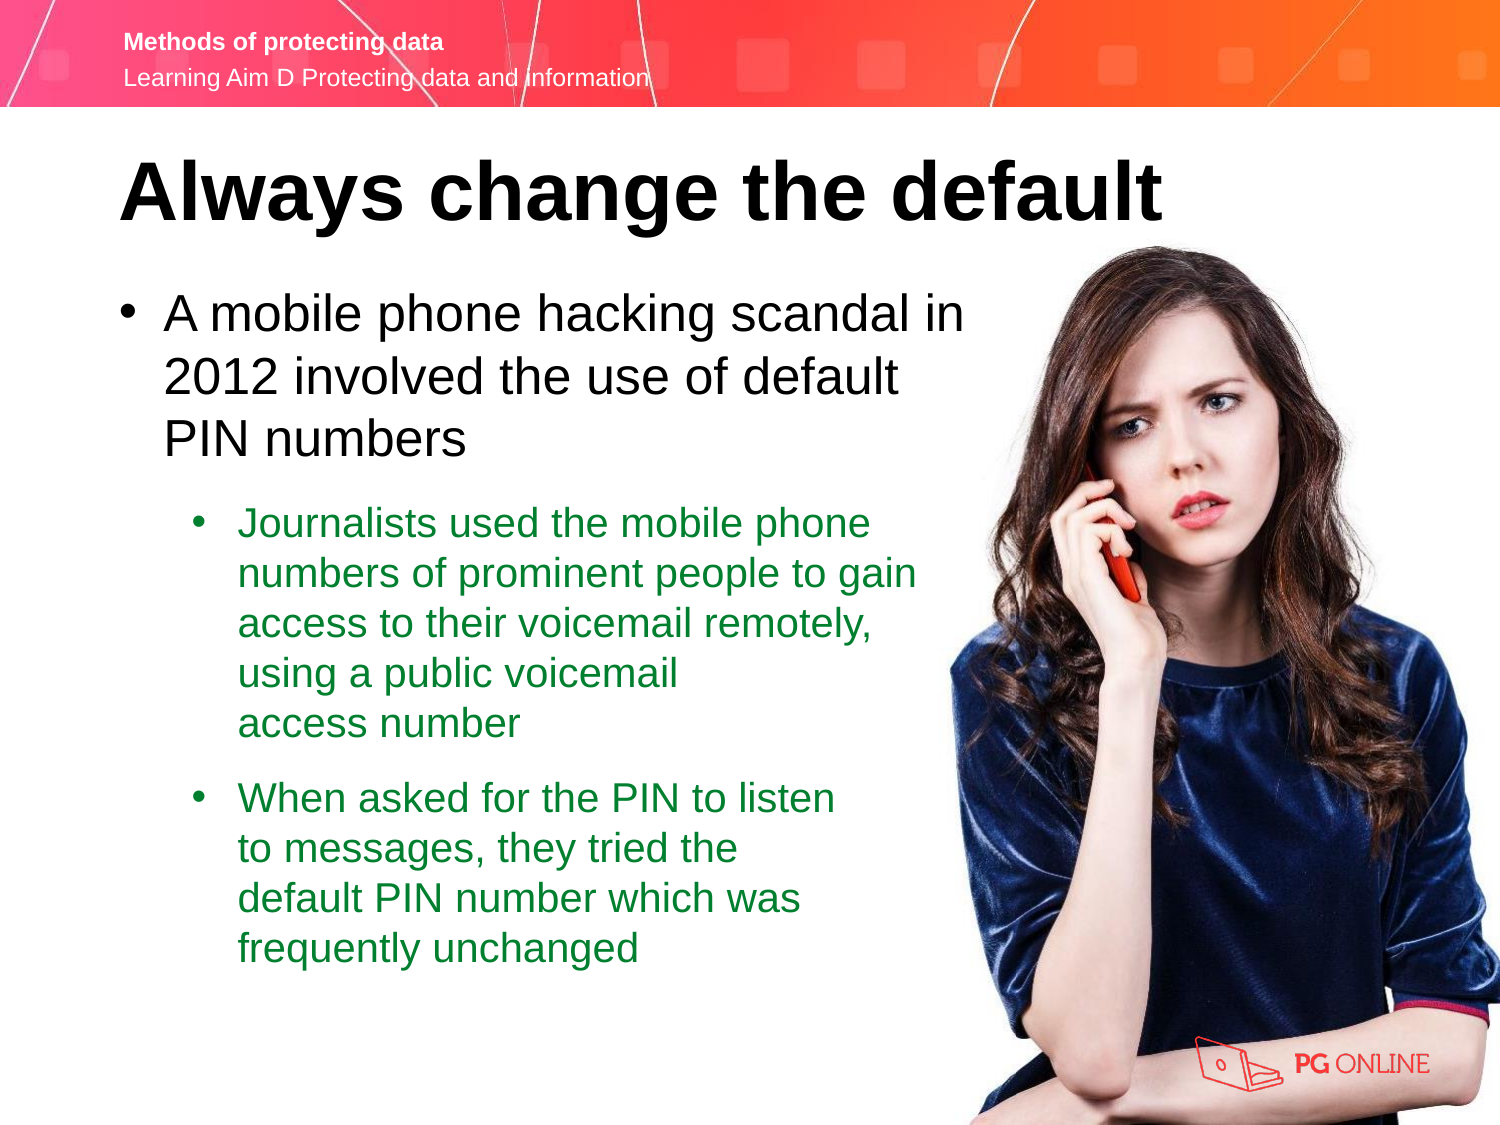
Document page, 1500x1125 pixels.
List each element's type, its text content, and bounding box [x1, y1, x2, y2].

picture [921, 231, 1500, 1125]
picture [0, 0, 1500, 107]
list Always change the default [118, 148, 1401, 259]
list A mobile phone hacking scandal in 2012 involved the use of default PIN numbers Journalists used the mobile phone numbers of prominent people to gain access to their voicemail remotely, using a public voicemail access number When asked for the PIN to listen to messages, they tried the default PIN number which was frequently unchanged [118, 279, 921, 847]
